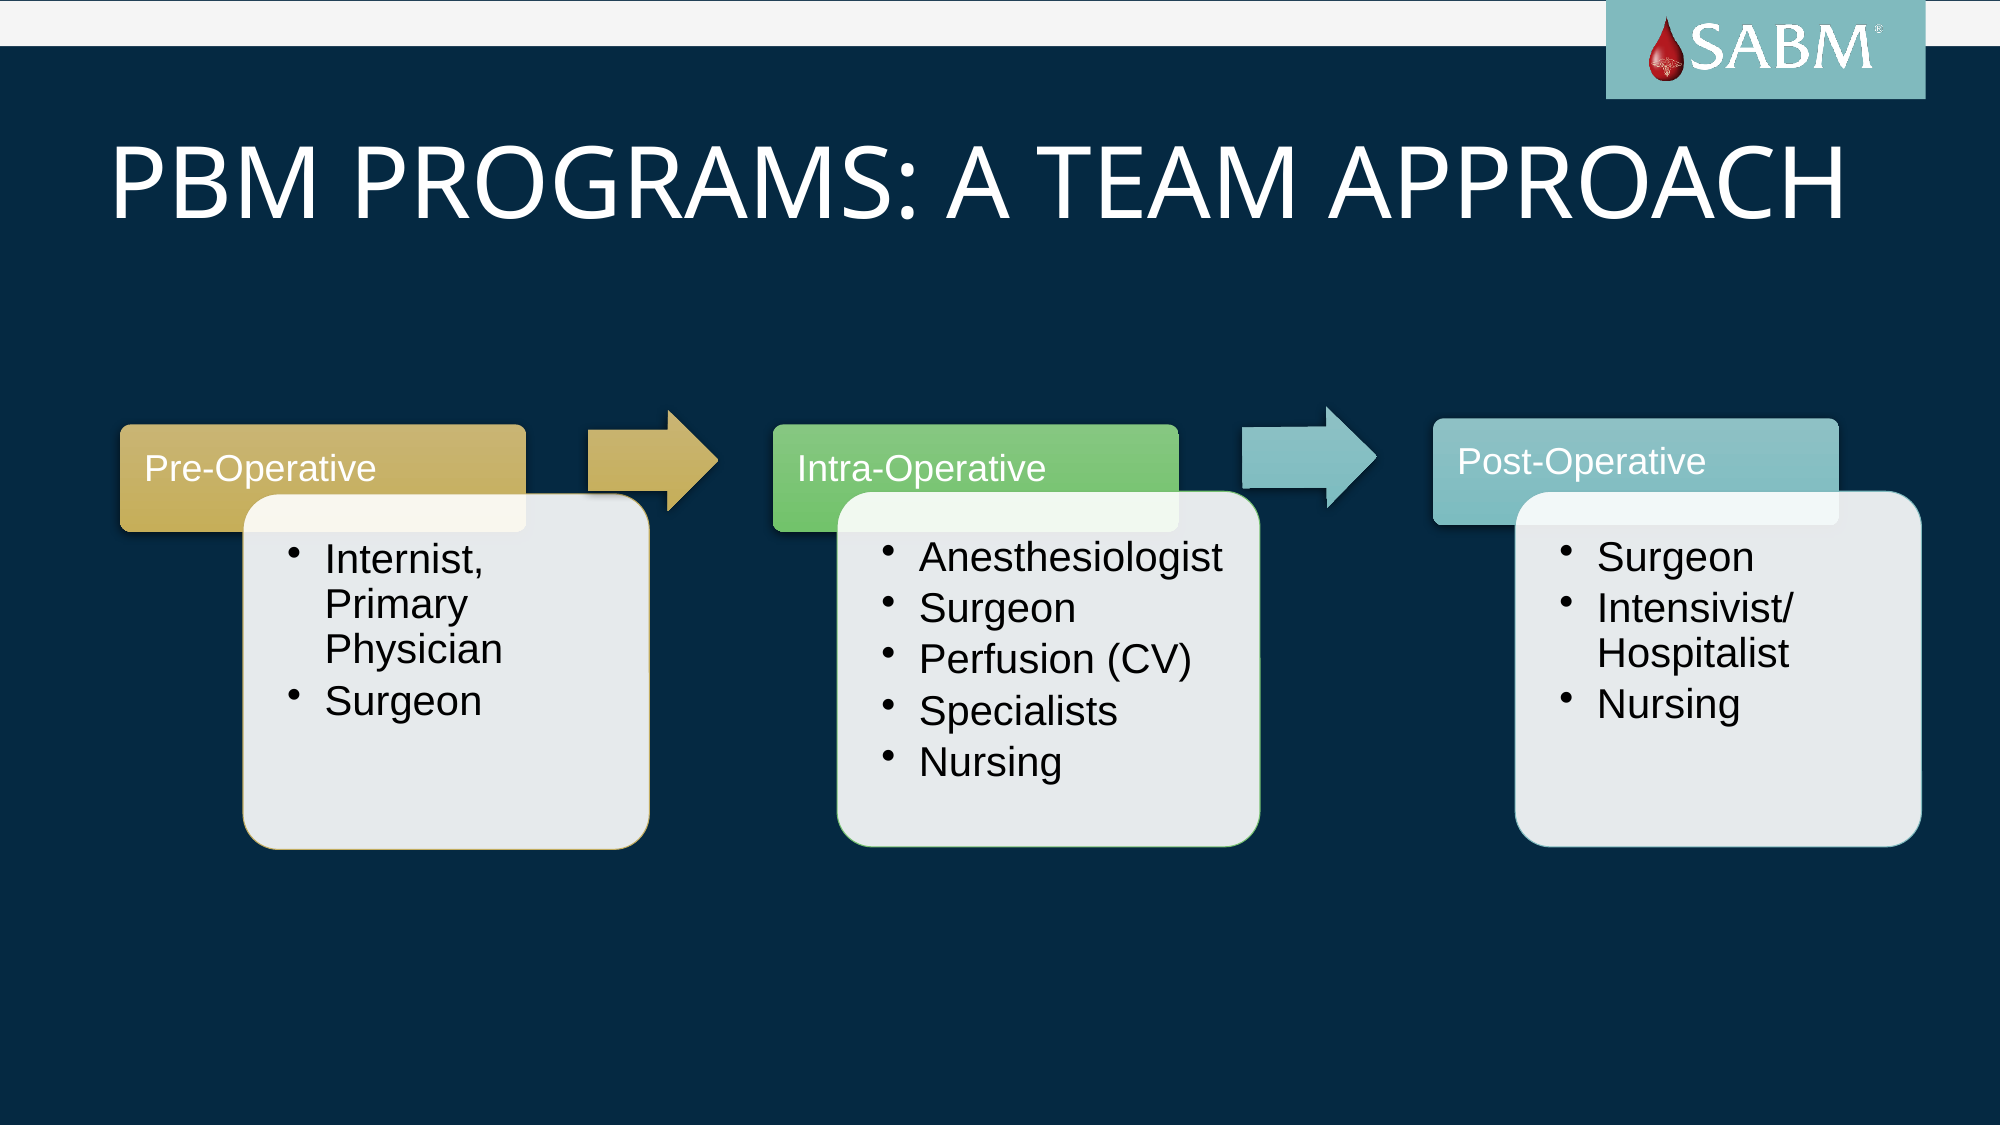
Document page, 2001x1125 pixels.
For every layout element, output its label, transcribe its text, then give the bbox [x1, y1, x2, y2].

title PBM Programs: A Team Approach [92, 124, 1926, 249]
picture [1649, 16, 1883, 81]
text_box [117, 158, 1926, 1118]
